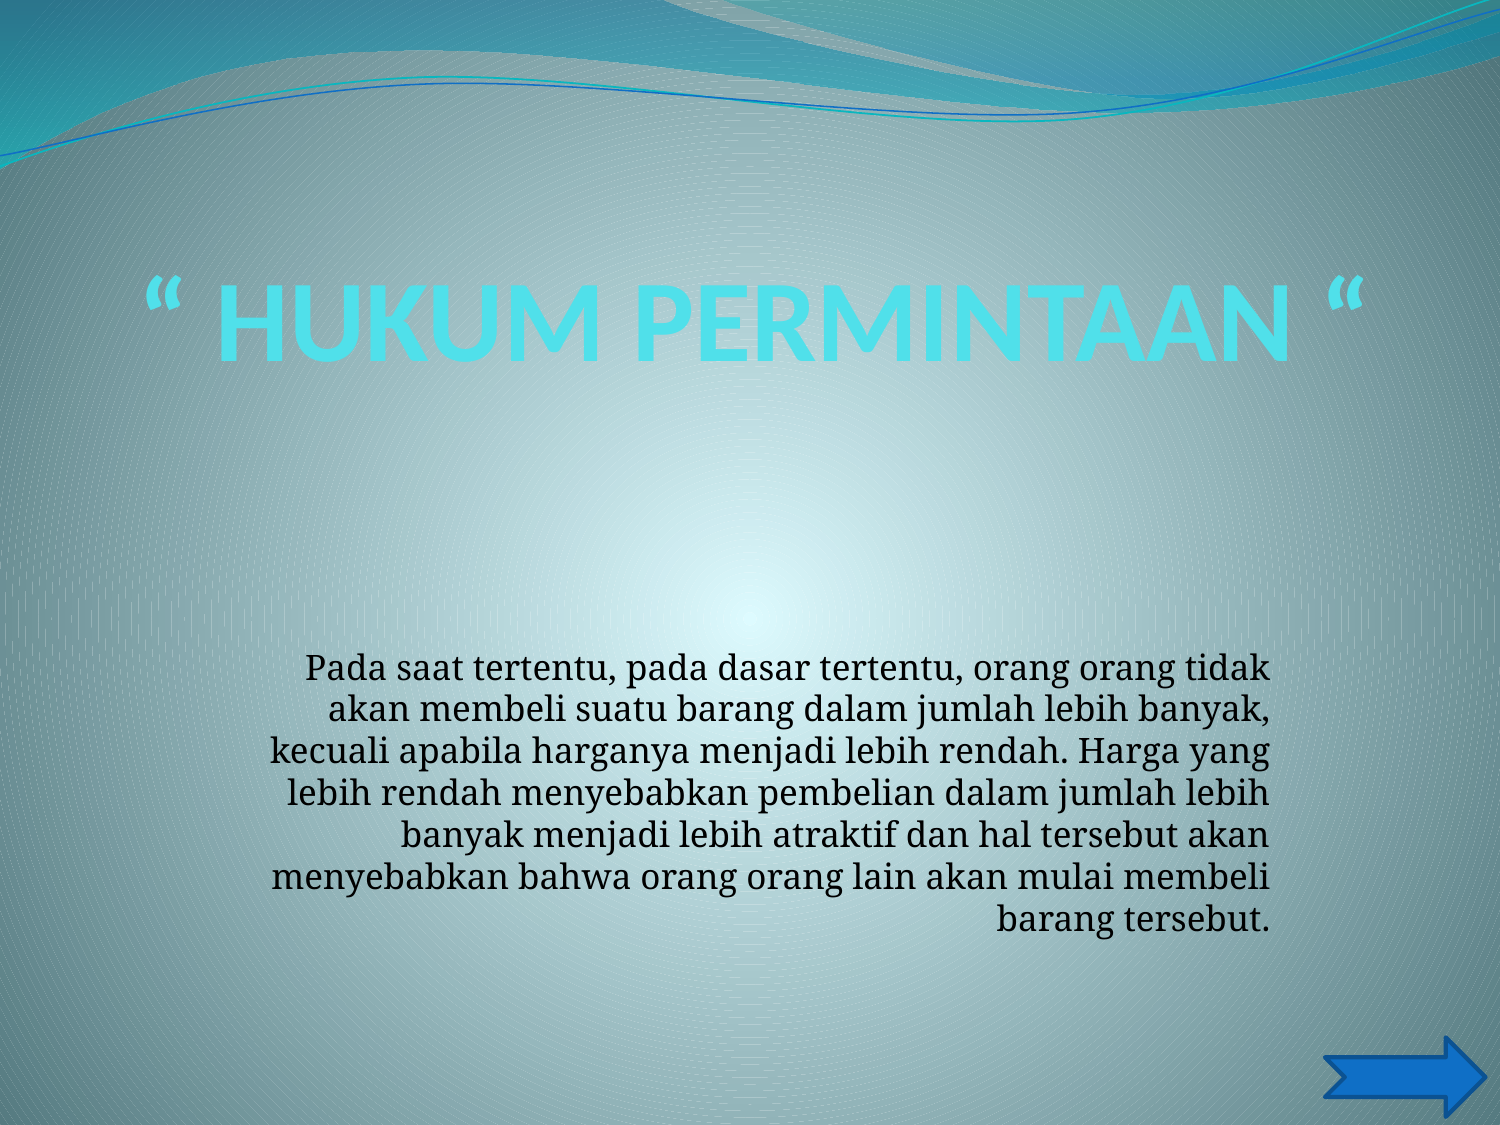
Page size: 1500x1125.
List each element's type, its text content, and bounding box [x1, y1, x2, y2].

text_box [1323, 1035, 1488, 1119]
subtitle Pada saat tertentu, pada dasar tertentu, orang orang tidak akan membeli suatu barang dalam jumlah lebih banyak, kecuali apabila harganya menjadi lebih rendah. Harga yang lebih rendah menyebabkan pembelian dalam jumlah lebih banyak menjadi lebih atraktif dan hal tersebut akan menyebabkan bahwa orang orang lain akan mulai membeli barang tersebut. [225, 637, 1275, 1013]
title “ HUKUM PERMINTAAN “ [87, 224, 1376, 525]
